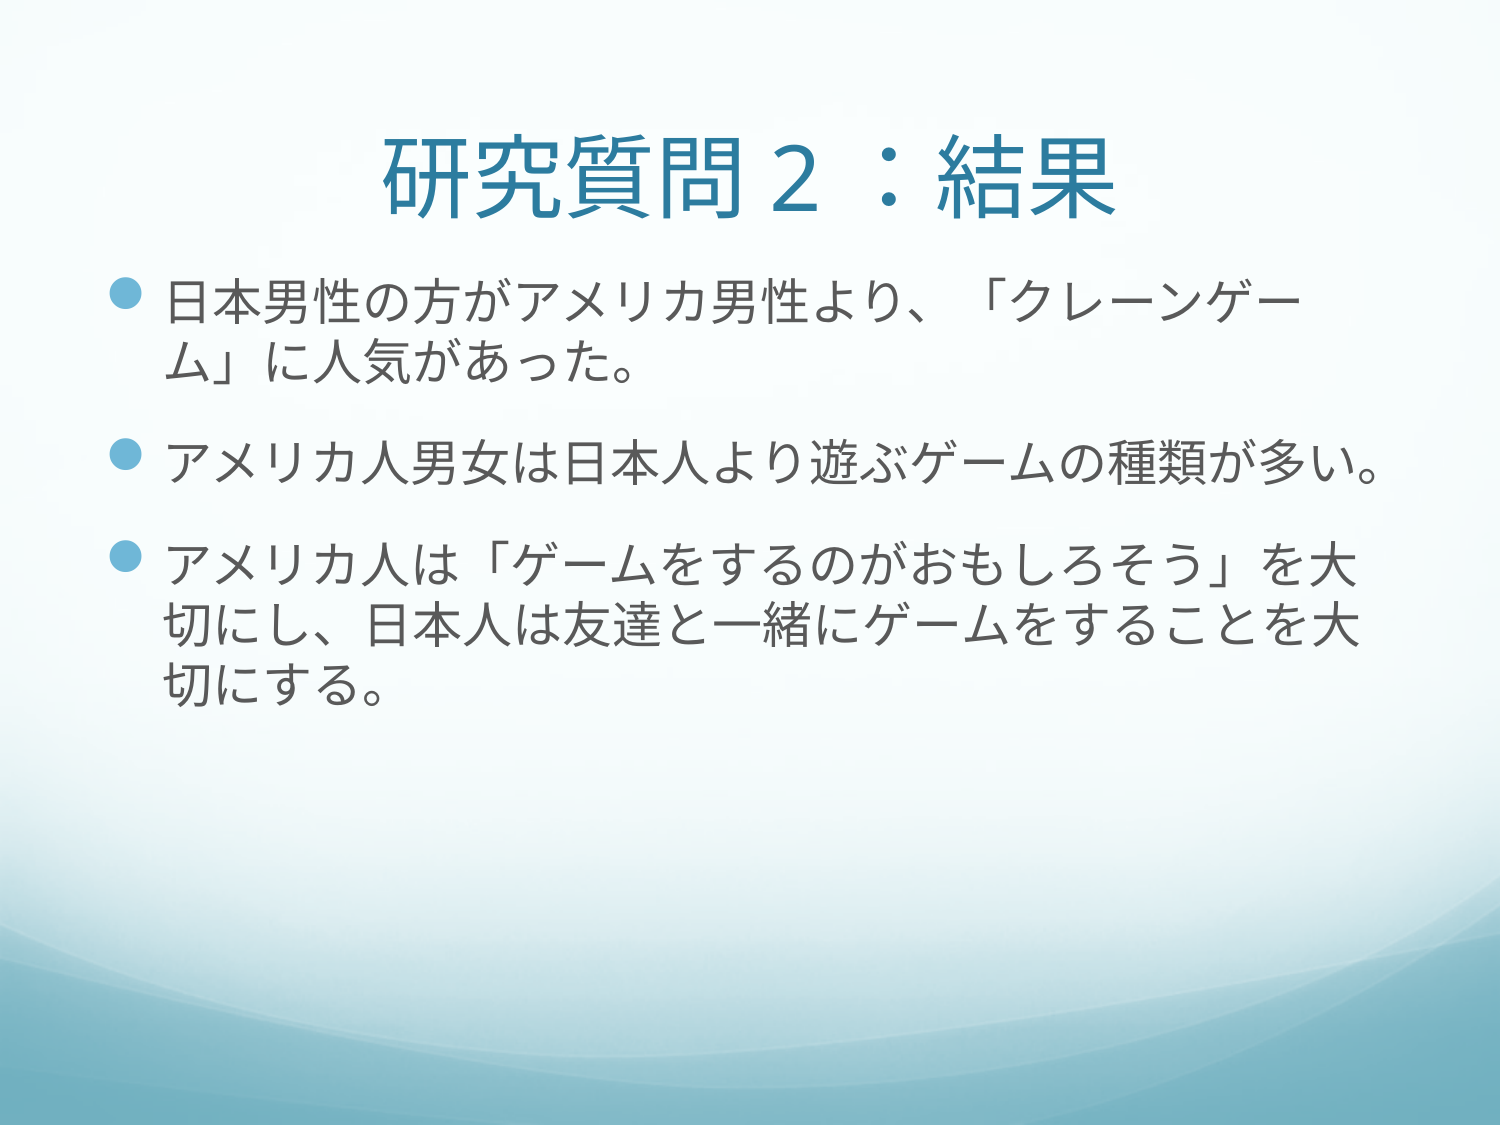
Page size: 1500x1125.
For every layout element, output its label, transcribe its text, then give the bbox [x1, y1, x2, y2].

list 日本男性の方がアメリカ男性より、「クレーンゲーム」に人気があった。 アメリカ人男女は日本人より遊ぶゲームの種類が多い。 アメリカ人は「ゲームをするのがおもしろそう」を大切にし、日本人は友達と一緒にゲームをすることを大切にする。 [90, 262, 1410, 975]
title 研究質問2：結果 [90, 17, 1410, 237]
